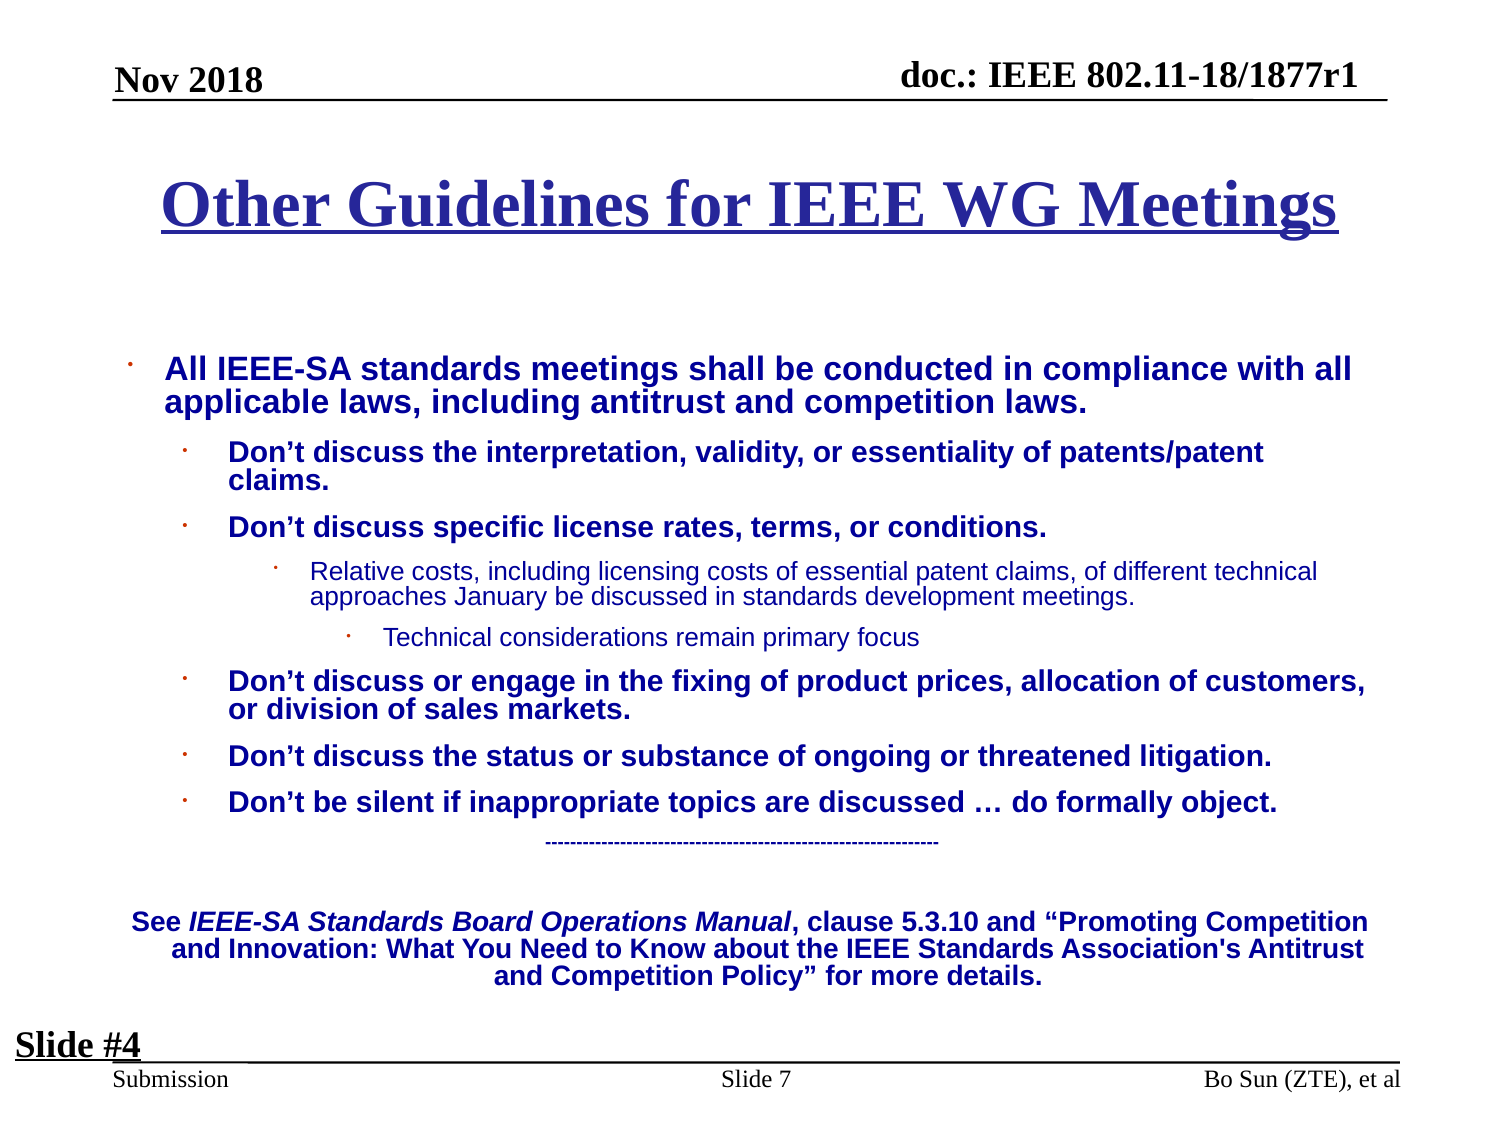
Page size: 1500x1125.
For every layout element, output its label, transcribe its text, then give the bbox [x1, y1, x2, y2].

slide_number Slide 7 [712, 1061, 800, 1093]
title Other Guidelines for IEEE WG Meetings [112, 112, 1388, 288]
footer Bo Sun (ZTE), et al [1200, 1061, 1402, 1093]
text_box Slide #4 [0, 1012, 157, 1073]
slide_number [114, 54, 265, 101]
list All IEEE-SA standards meetings shall be conducted in compliance with all applicable laws, including antitrust and competition laws. Don’t discuss the interpretation, validity, or essentiality of patents/patent claims. Don’t discuss specific license rates, terms, or conditions. Relative costs, including licensing costs of essential patent claims, of different technical approaches January be discussed in standards development meetings. Technical considerations remain primary focus Don’t discuss or engage in the fixing of product prices, allocation of customers, or division of sales markets. Don’t discuss the status or substance of ongoing or threatened litigation. Don’t be silent if inappropriate topics are discussed … do formally object. --------------------------------------------------------------- See IEEE-SA Standards Board Operations Manual, clause 5.3.10 and “Promoting Competition and Innovation: What You Need to Know about the IEEE Standards Association's Antitrust and Competition Policy” for more details. [112, 324, 1388, 1000]
